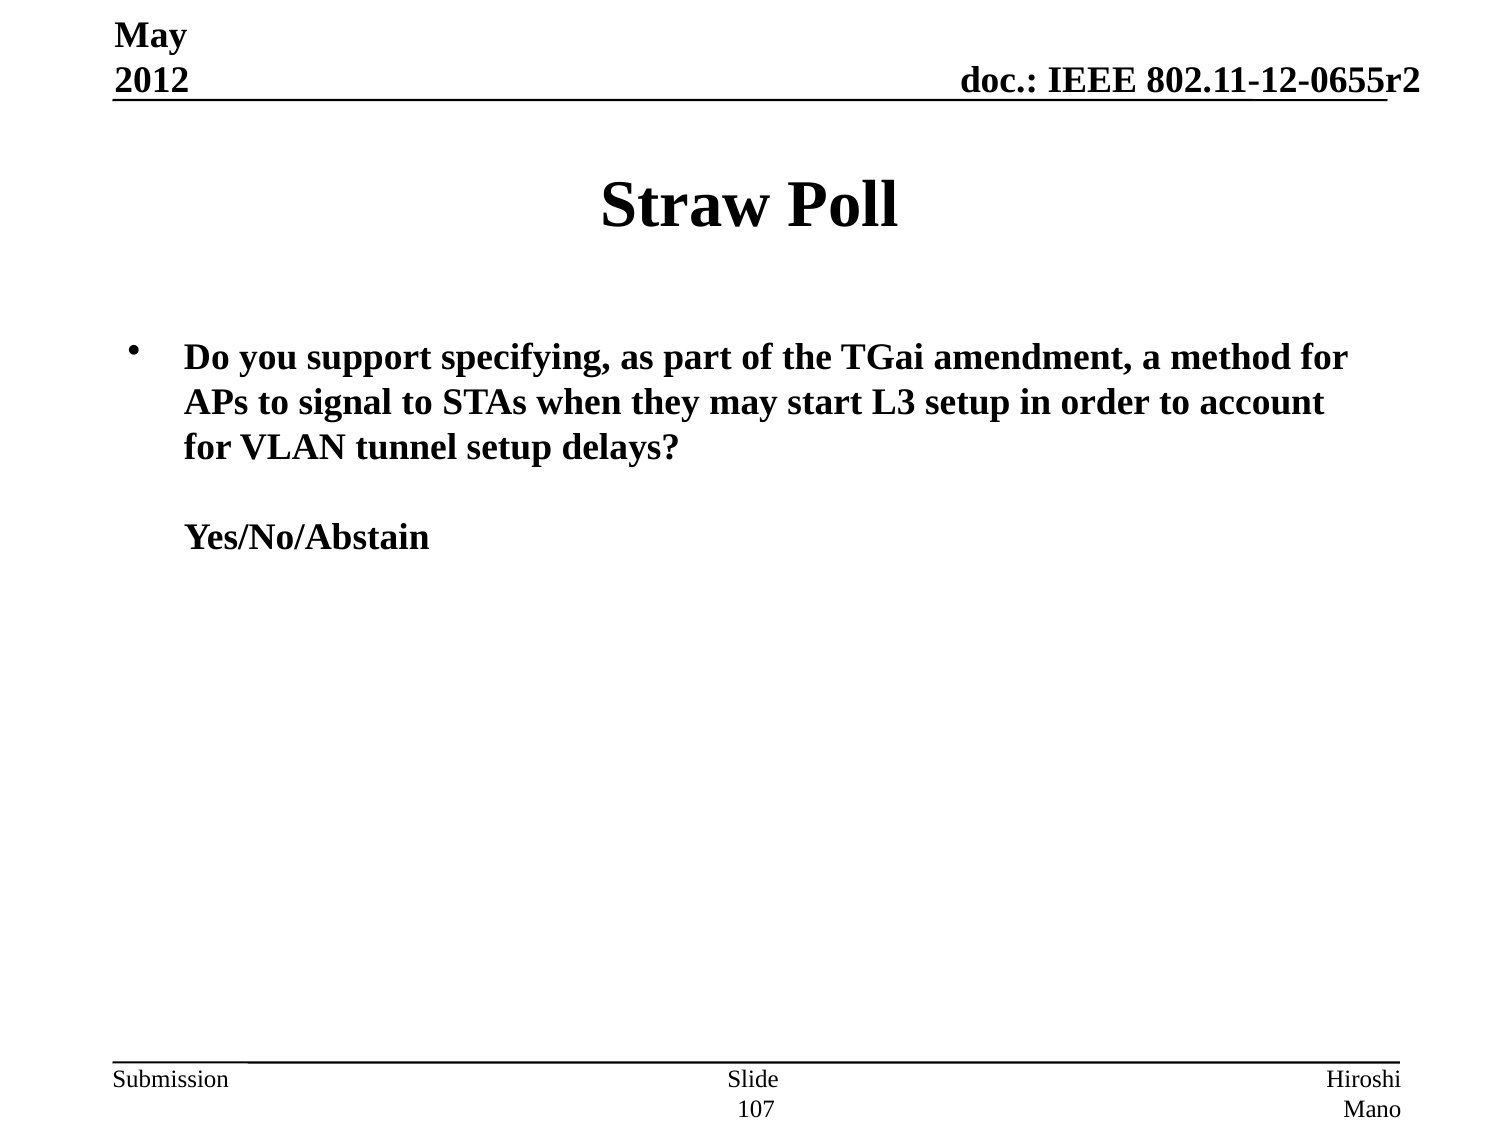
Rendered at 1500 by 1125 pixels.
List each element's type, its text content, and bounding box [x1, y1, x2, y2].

title Straw Poll [112, 112, 1388, 288]
list Do you support specifying, as part of the TGai amendment, a method for APs to signal to STAs when they may start L3 setup in order to account for VLAN tunnel setup delays? Yes/No/Abstain [112, 324, 1388, 1001]
footer Hiroshi Mano (ATRD, Root, Lab) [1324, 1061, 1402, 1093]
slide_number Slide 107 [712, 1061, 800, 1093]
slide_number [114, 54, 259, 101]
